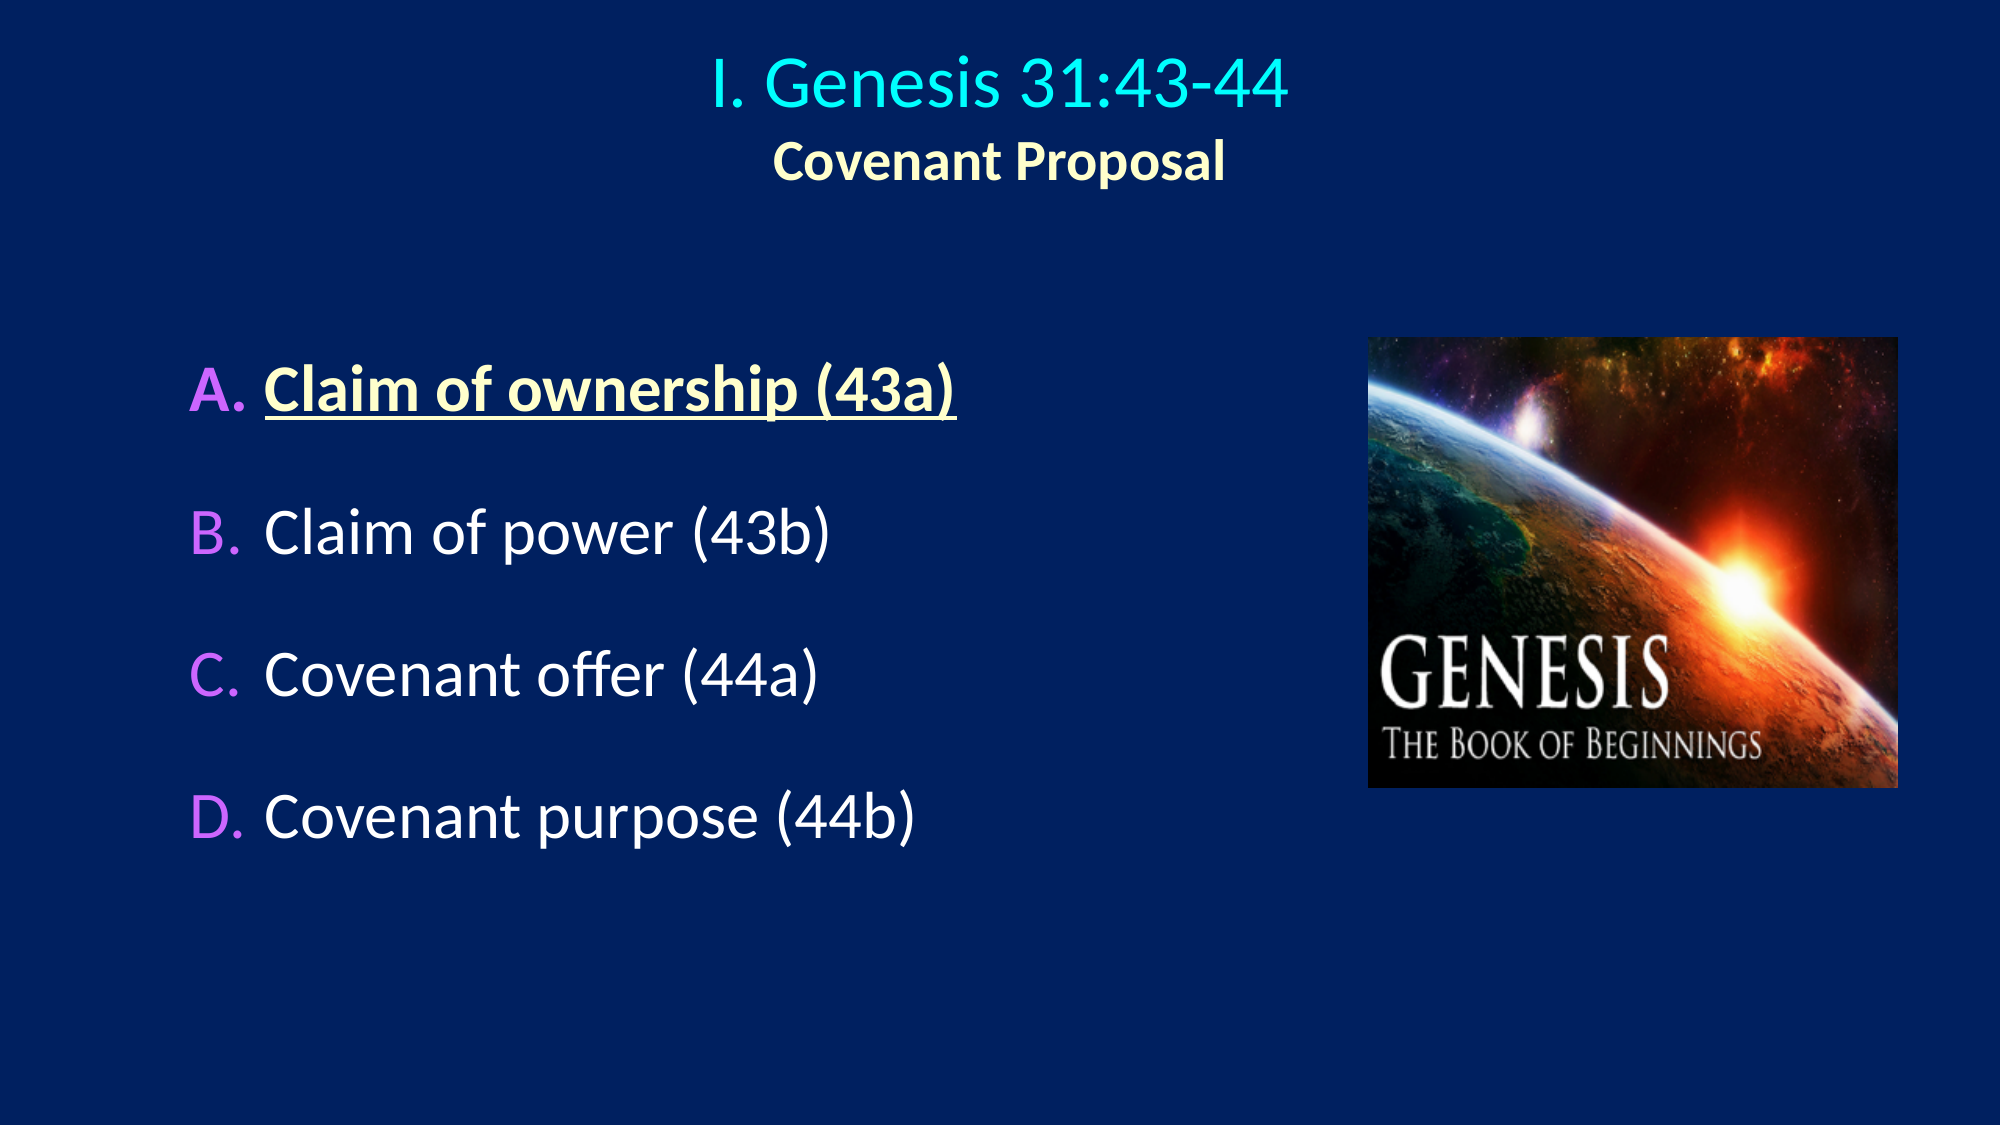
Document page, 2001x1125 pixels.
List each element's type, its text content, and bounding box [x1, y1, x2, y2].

title I. Genesis 31:43-44 Covenant Proposal [535, 37, 1464, 188]
list Claim of ownership (43a) Claim of power (43b) Covenant offer (44a) Covenant purpose (44b) [174, 337, 1313, 788]
picture [1367, 337, 1898, 788]
